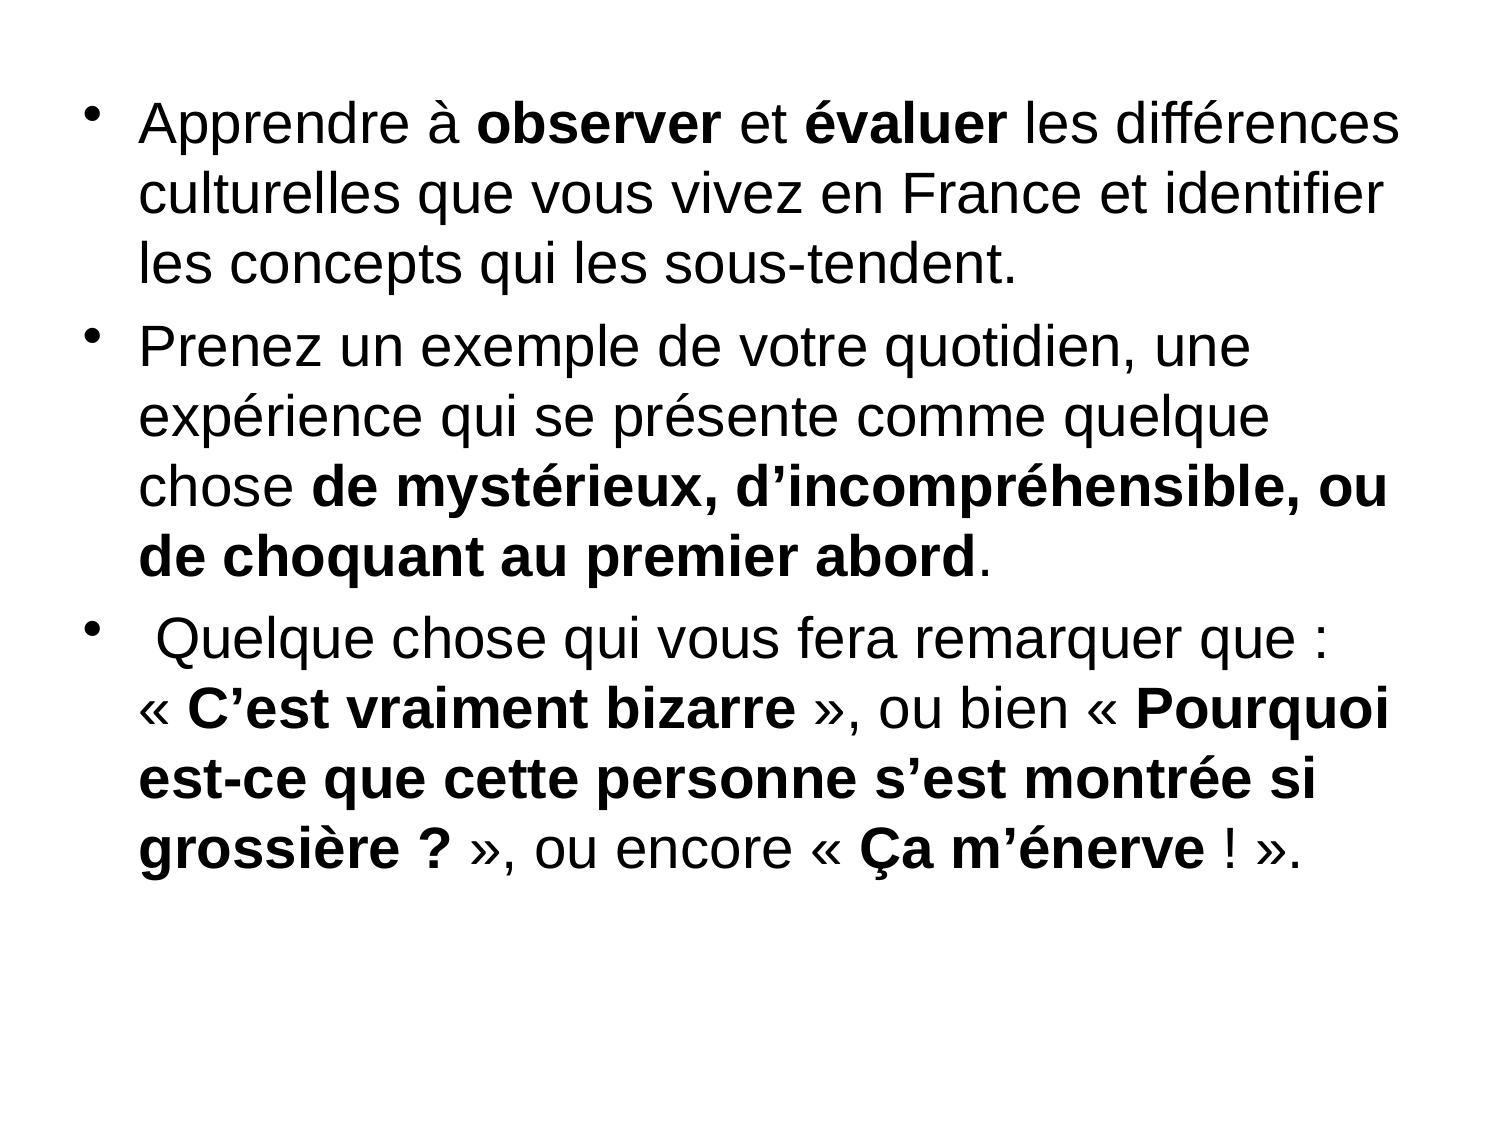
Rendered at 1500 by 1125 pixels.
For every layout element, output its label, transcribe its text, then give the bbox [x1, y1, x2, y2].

list Apprendre à observer et évaluer les différences culturelles que vous vivez en France et identifier les concepts qui les sous-tendent. Prenez un exemple de votre quotidien, une expérience qui se présente comme quelque chose de mystérieux, d’incompréhensible, ou de choquant au premier abord. Quelque chose qui vous fera remarquer que : « C’est vraiment bizarre », ou bien « Pourquoi est-ce que cette personne s’est montrée si grossière ? », ou encore « Ça m’énerve ! ». [74, 77, 1426, 1006]
